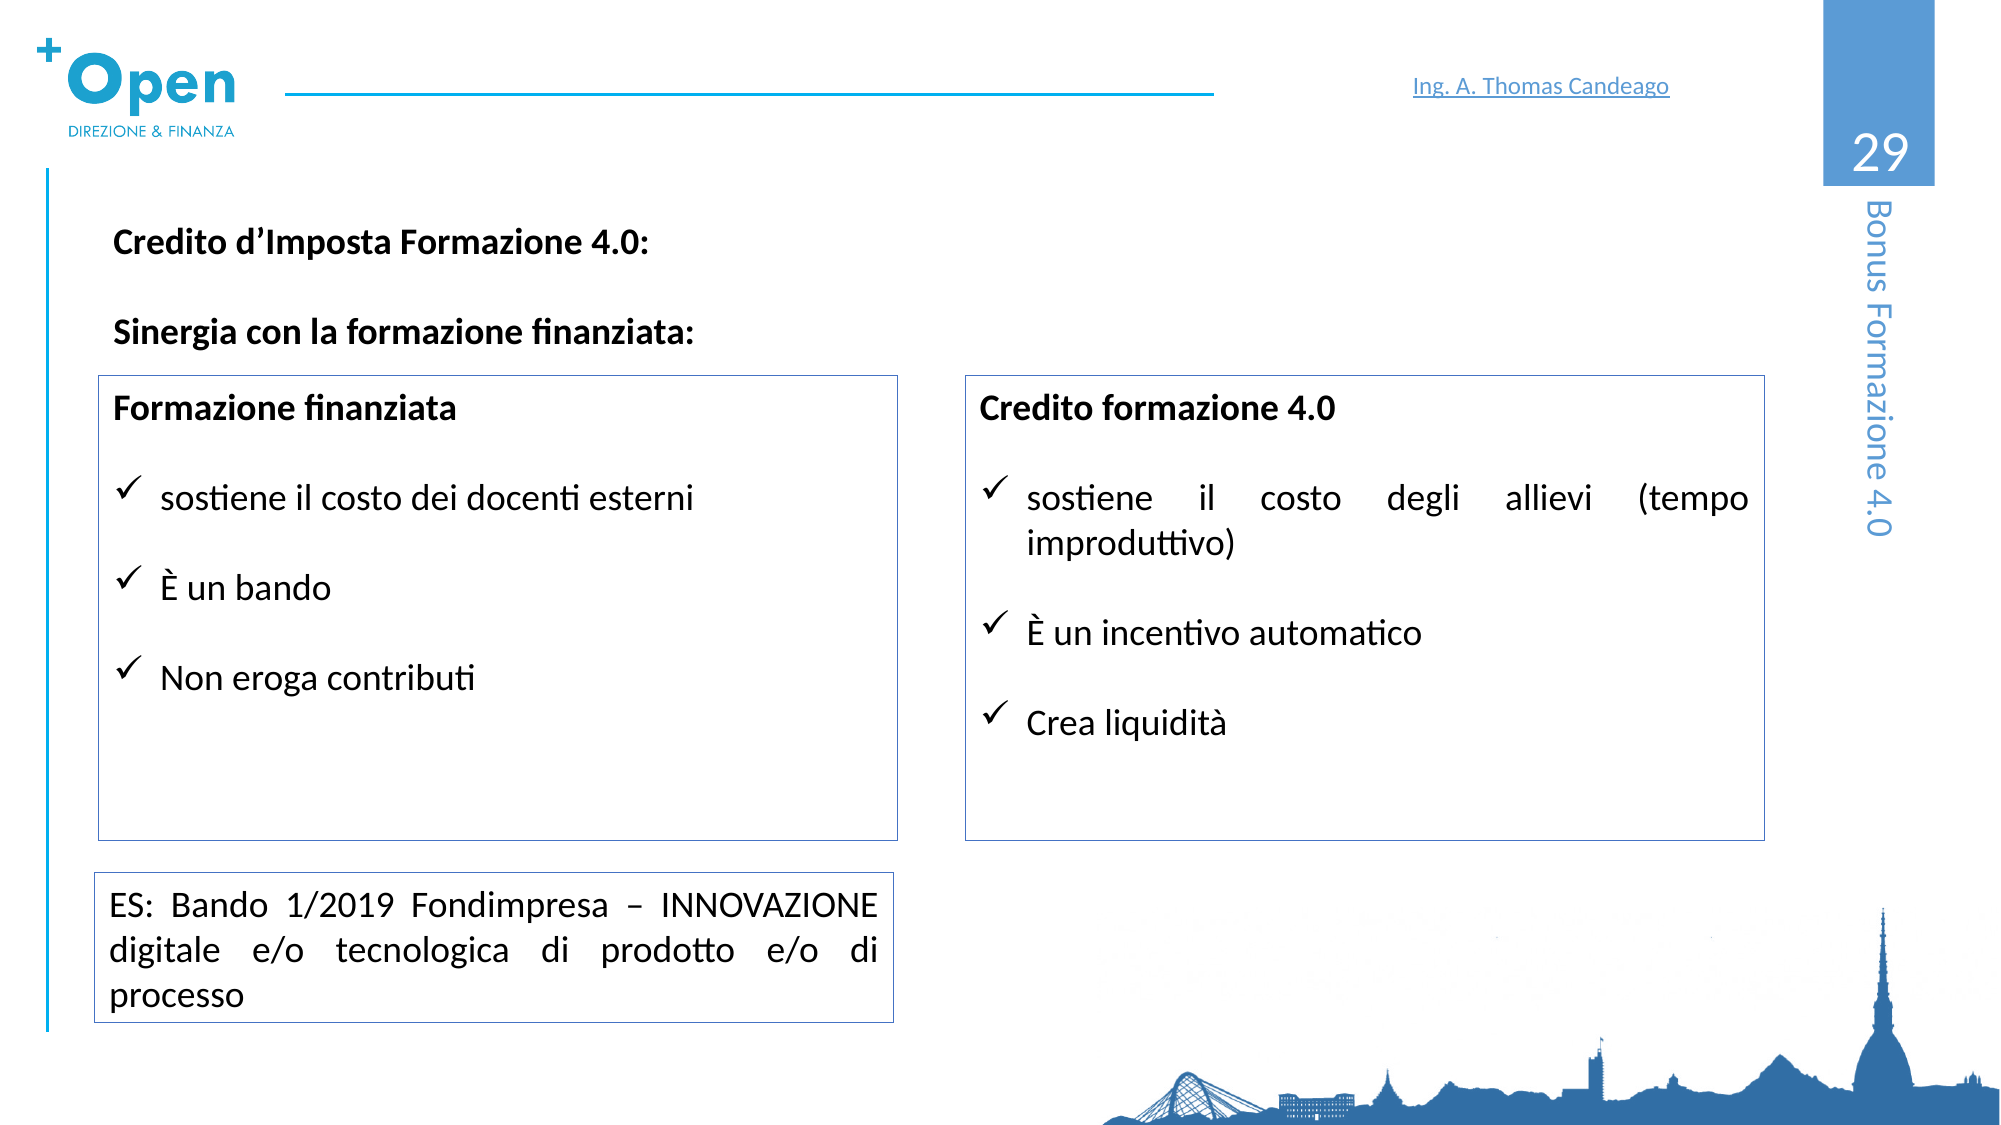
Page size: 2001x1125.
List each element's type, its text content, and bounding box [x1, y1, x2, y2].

text_box Bonus Formazione 4.0 [1852, 184, 1913, 907]
text_box [1822, 0, 1936, 187]
text_box Formazione finanziata sostiene il costo dei docenti esterni È un bando Non eroga contributi [98, 375, 898, 841]
picture [1097, 907, 2000, 1125]
picture [0, 0, 285, 186]
text_box 29 [1833, 97, 1929, 199]
text_box ES: Bando 1/2019 Fondimpresa – INNOVAZIONE digitale e/o tecnologica di prodotto e/o di processo [94, 872, 894, 1023]
text_box Ing. A. Thomas Candeago [1398, 62, 1716, 123]
text_box [285, 92, 1215, 97]
text_box [45, 186, 50, 1033]
text_box Credito d’Imposta Formazione 4.0: Sinergia con la formazione finanziata: [98, 210, 1730, 360]
text_box Credito formazione 4.0 sostiene il costo degli allievi (tempo improduttivo) È un incentivo automatico Crea liquidità [965, 375, 1765, 841]
